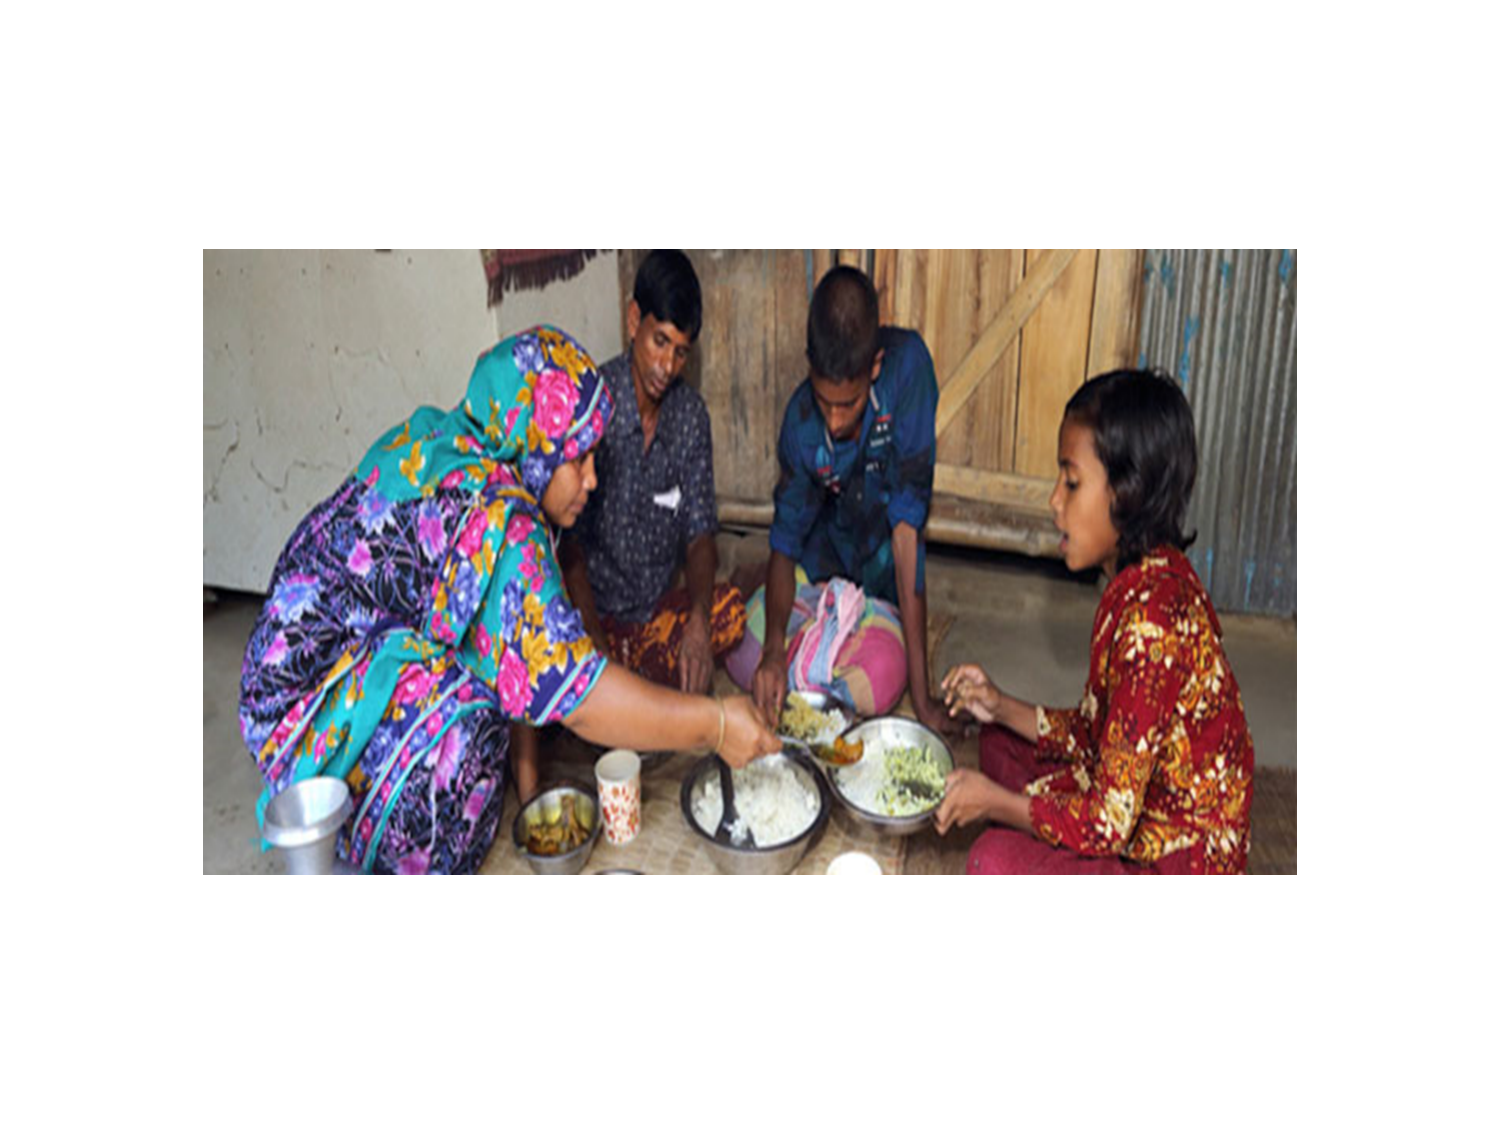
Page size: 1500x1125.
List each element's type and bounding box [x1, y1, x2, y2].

picture [203, 249, 1297, 876]
